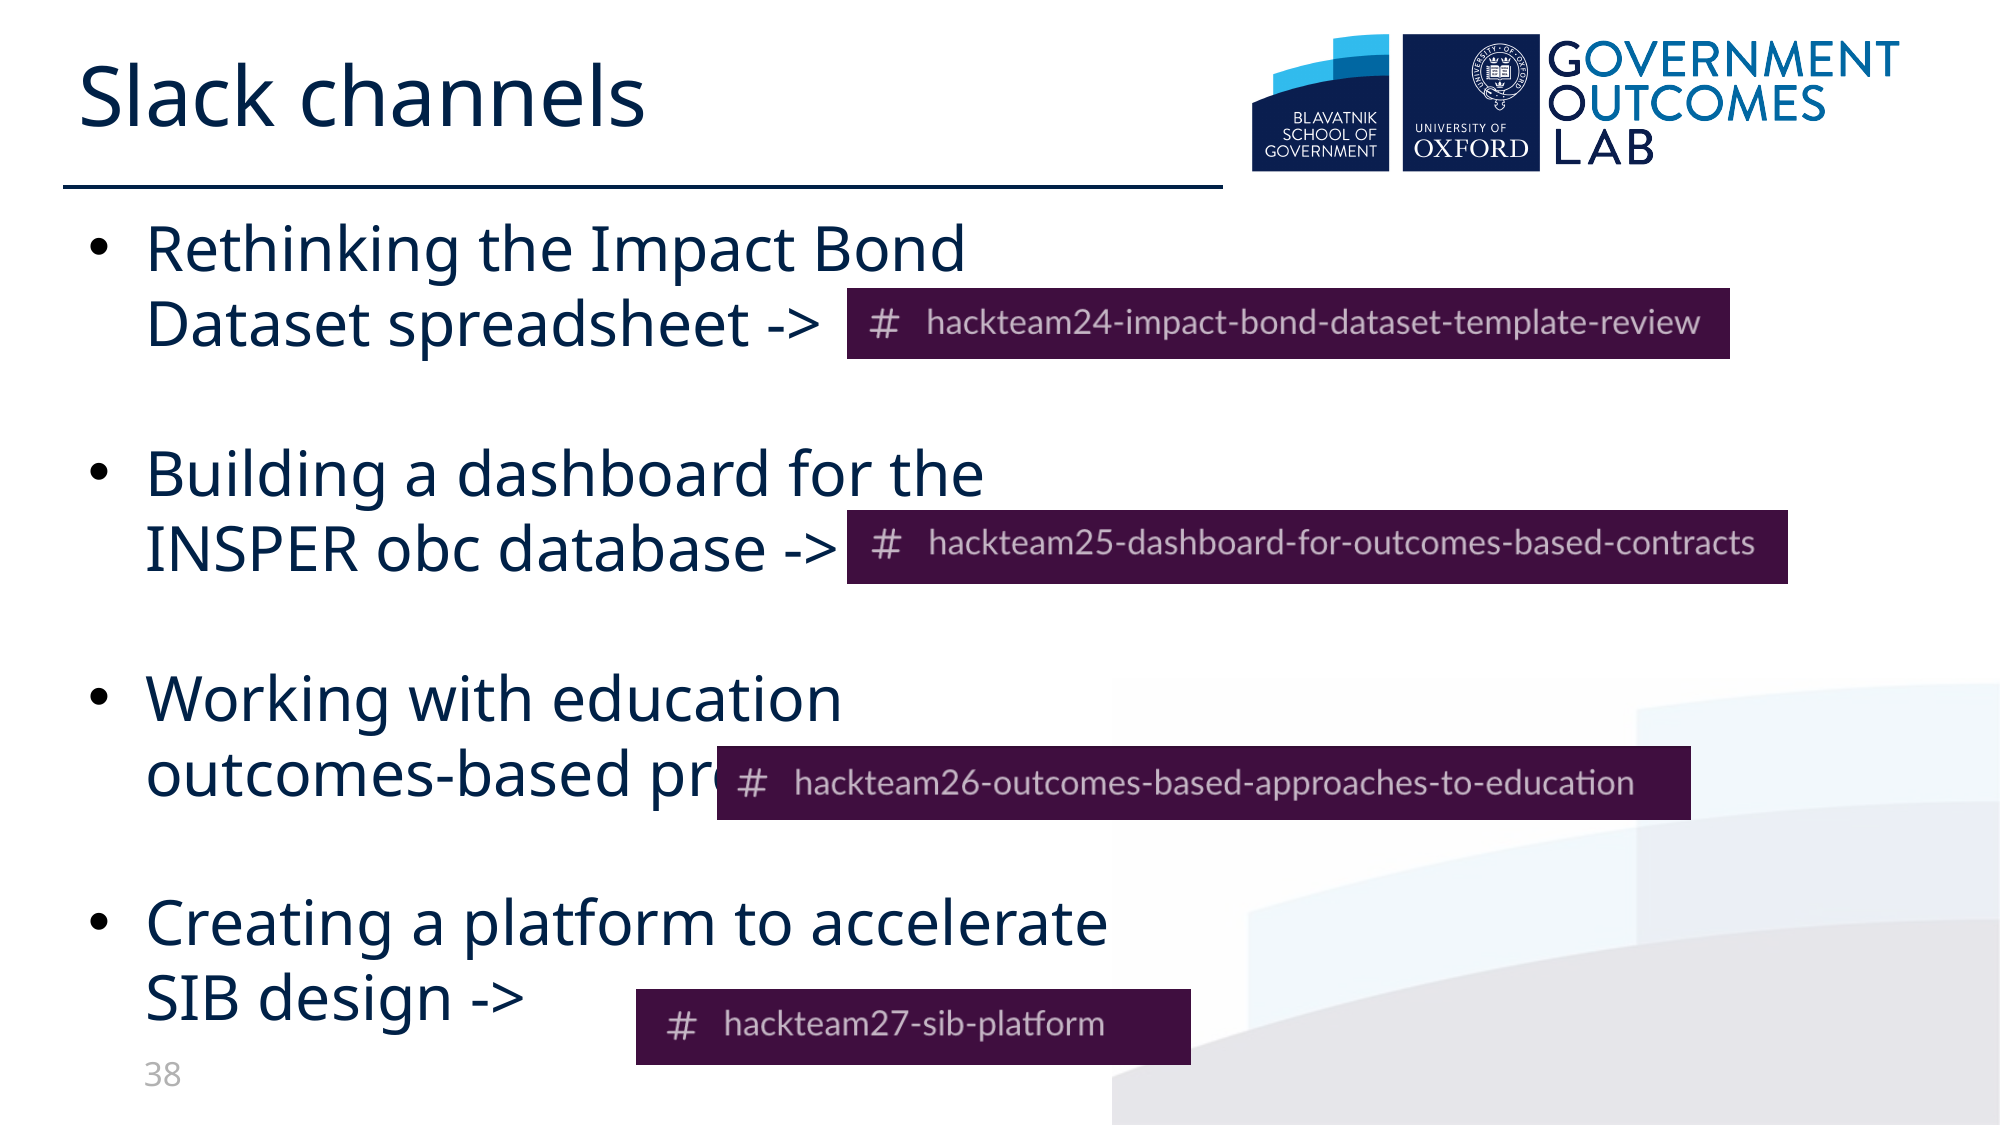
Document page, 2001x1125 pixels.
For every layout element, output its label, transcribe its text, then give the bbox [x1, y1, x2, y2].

picture [1260, 33, 1900, 184]
picture [717, 746, 1691, 820]
text_box Slack channels [63, 0, 1260, 202]
picture [847, 509, 1788, 584]
picture [847, 287, 1730, 360]
text_box Rethinking the Impact Bond Dataset spreadsheet -> Building a dashboard for the INSPER obc database -> Working with education outcomes-based projects -> Creating a platform to accelerate SIB design -> [53, 201, 1148, 1125]
picture [636, 989, 1191, 1065]
